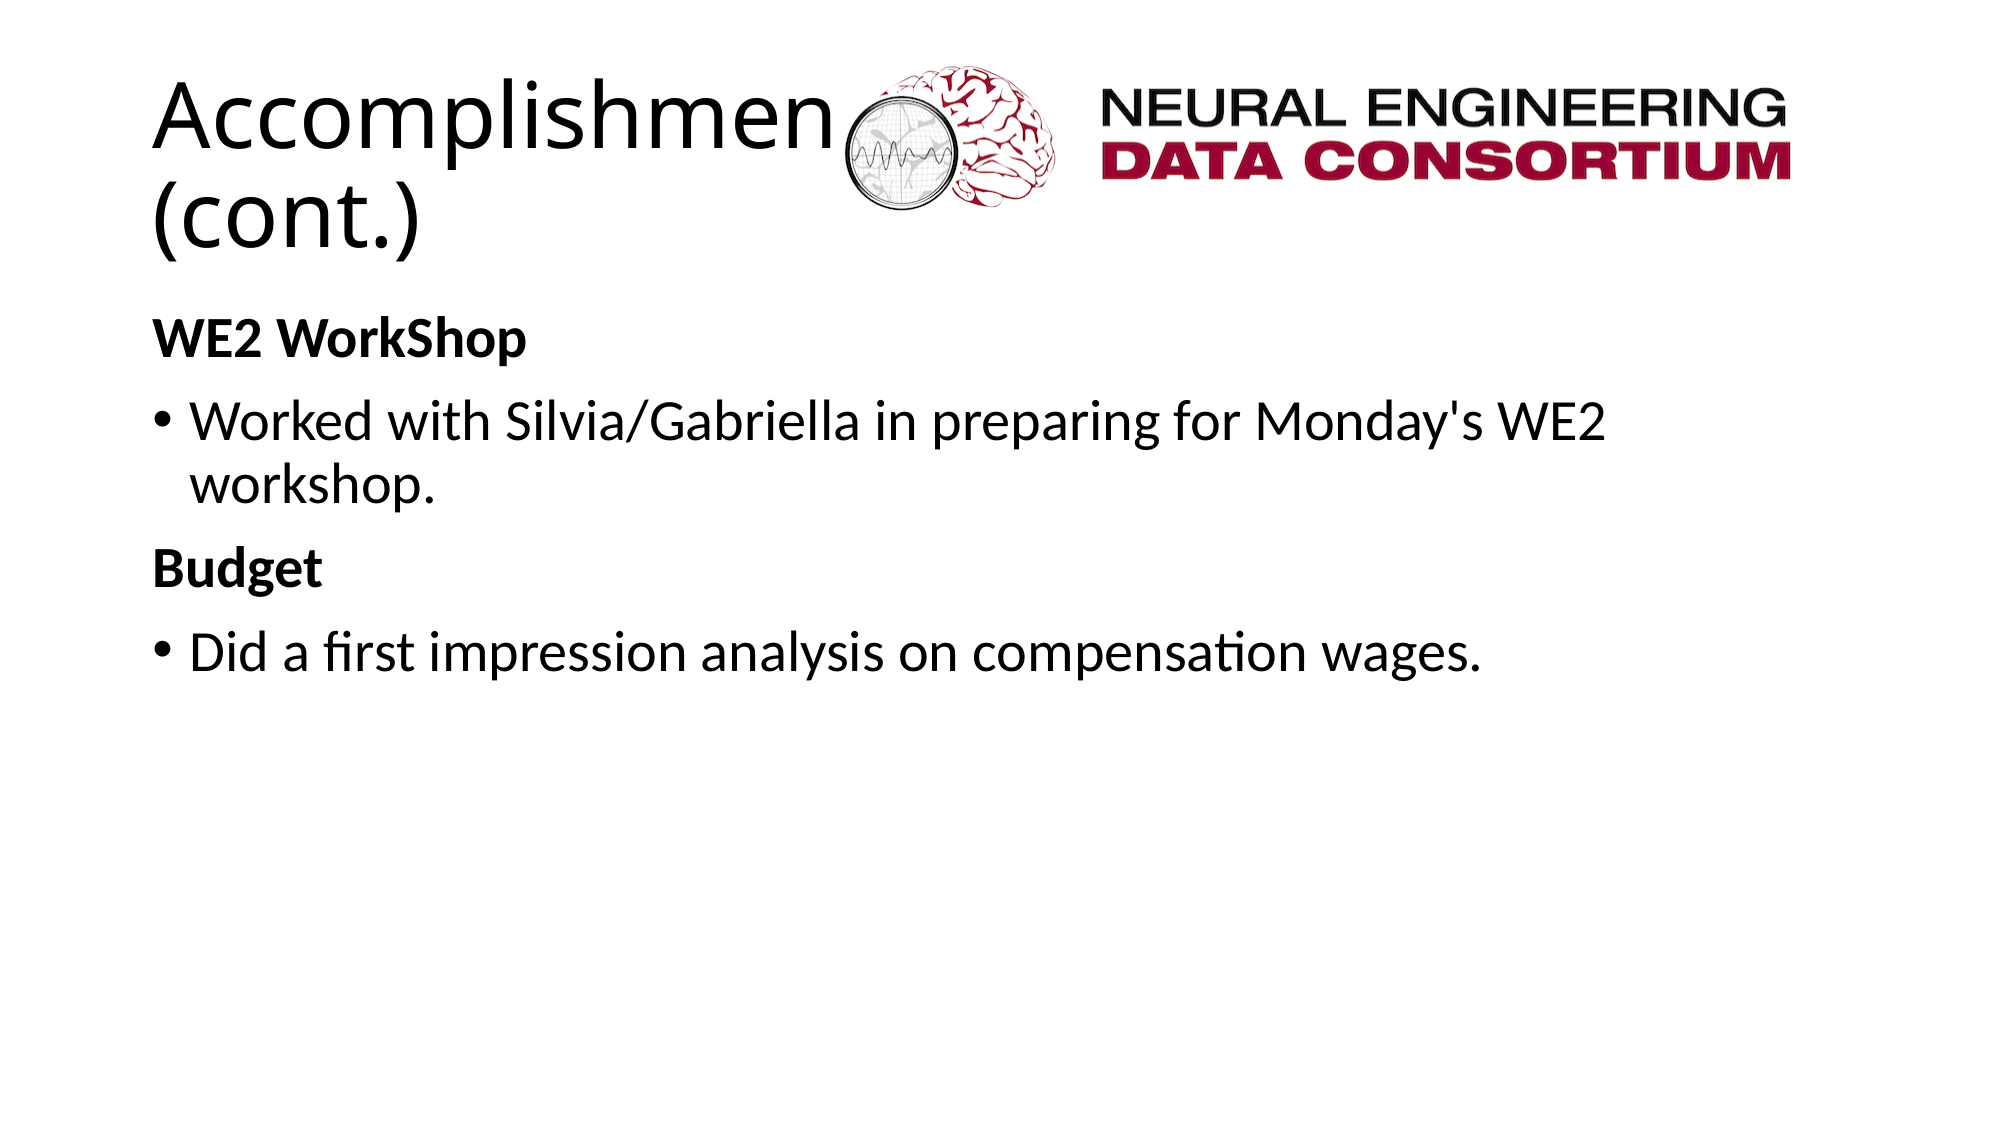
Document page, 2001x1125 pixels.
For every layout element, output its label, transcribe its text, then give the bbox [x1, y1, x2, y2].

title Accomplishments (cont.) [137, 59, 1863, 278]
list WE2 WorkShop Worked with Silvia/Gabriella in preparing for Monday's WE2 workshop. Budget Did a first impression analysis on compensation wages. [137, 299, 1863, 1014]
picture [839, 59, 1863, 217]
